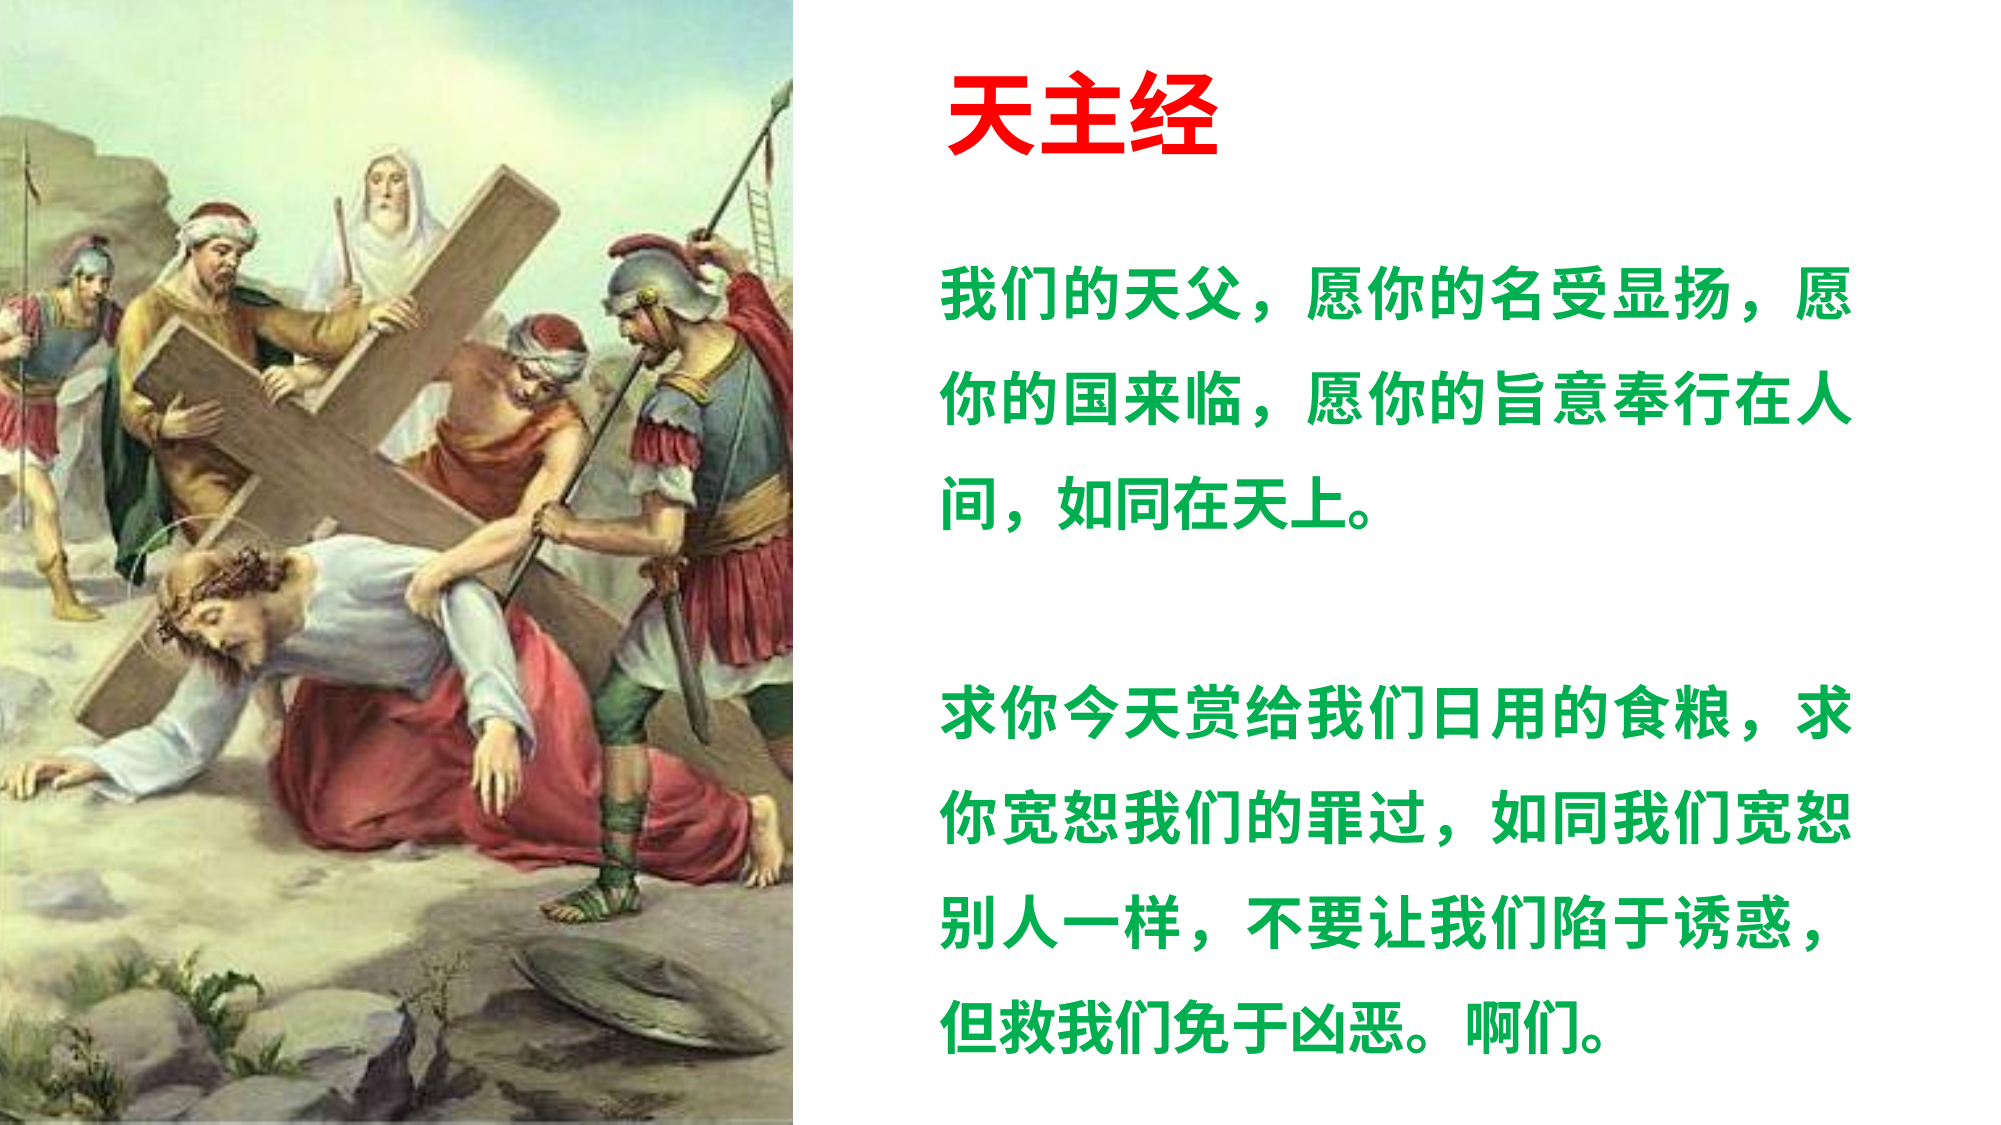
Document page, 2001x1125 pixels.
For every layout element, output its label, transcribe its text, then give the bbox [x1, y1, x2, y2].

list 我们的天父，愿你的名受显扬，愿你的国来临，愿你的旨意奉行在人间，如同在天上。 求你今天赏给我们日用的食粮，求你宽恕我们的罪过，如同我们宽恕别人一样，不要让我们陷于诱惑，但救我们免于凶恶。啊们。 [924, 214, 1870, 1070]
title 天主经 [930, 40, 1948, 199]
picture [0, 0, 793, 1125]
